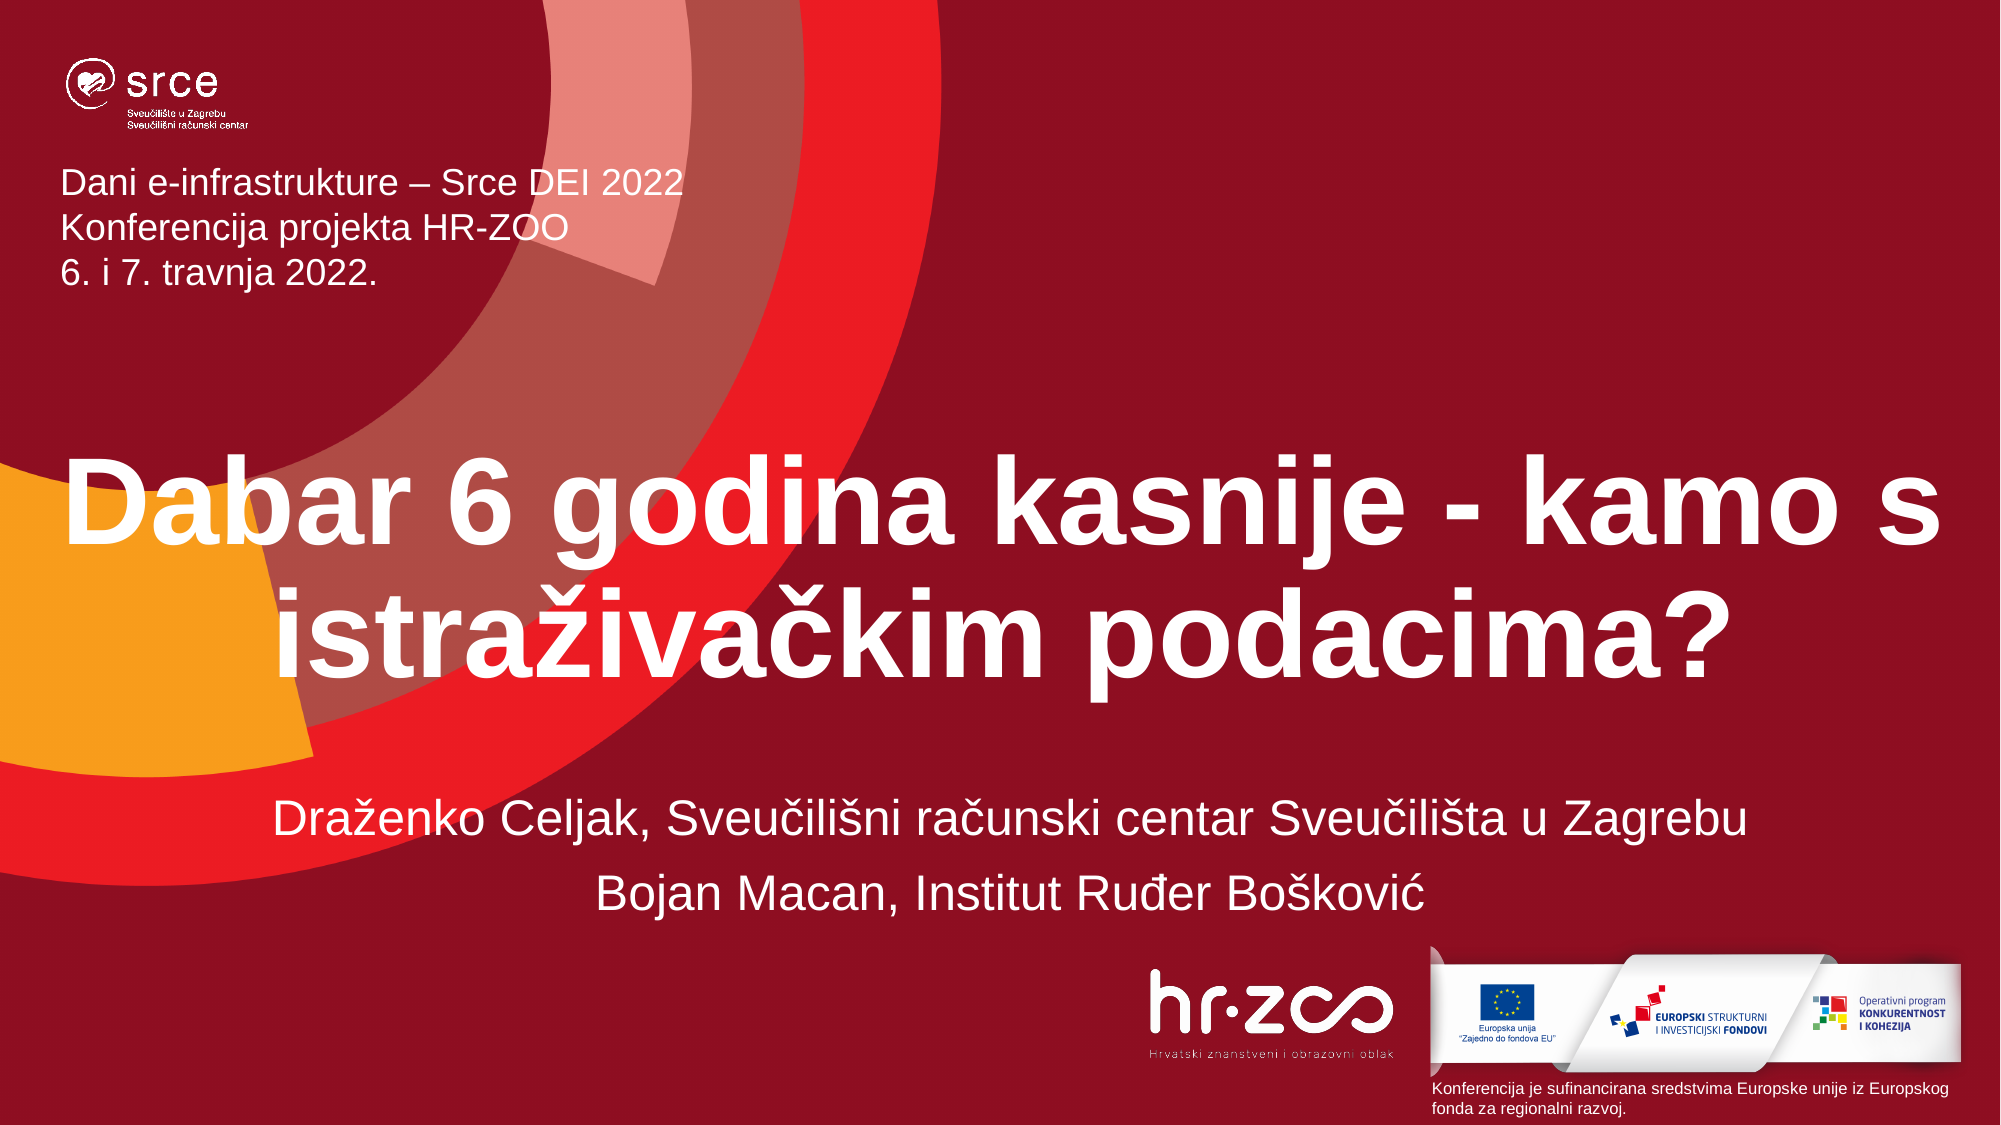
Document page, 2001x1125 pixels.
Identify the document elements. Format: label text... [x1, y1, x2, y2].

title Dabar 6 godina kasnije - kamo s istraživačkim podacima? [45, 427, 1962, 713]
picture [0, 0, 2001, 1125]
subtitle Draženko Celjak, Sveučilišni računski centar Sveučilišta u Zagrebu Bojan Macan, Institut Ruđer Bošković [59, 785, 1962, 1041]
